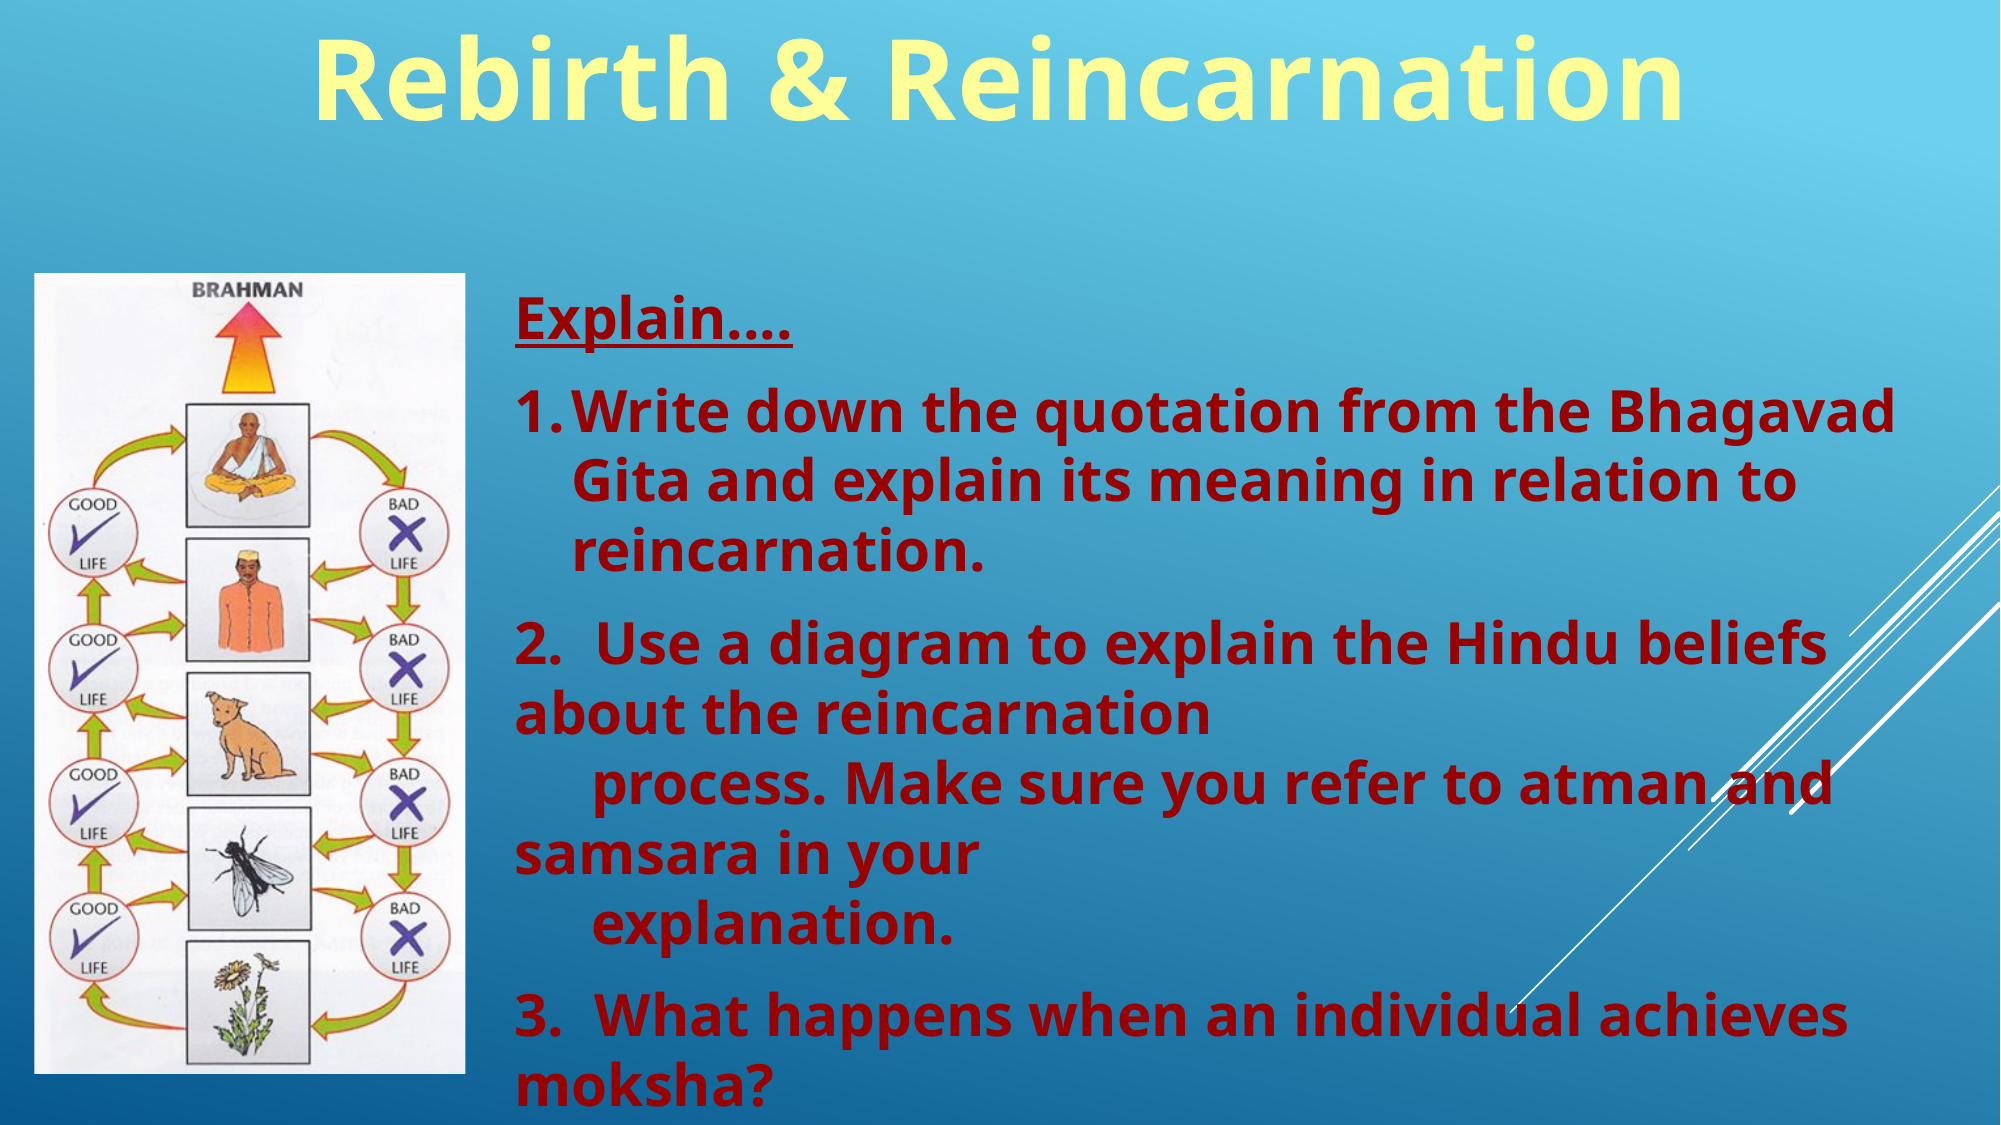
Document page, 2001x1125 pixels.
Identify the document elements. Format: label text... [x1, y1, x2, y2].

text_box Rebirth & Reincarnation [294, 0, 1706, 150]
text_box Explain.... Write down the quotation from the Bhagavad Gita and explain its meaning in relation to reincarnation. 2. Use a diagram to explain the Hindu beliefs about the reincarnation process. Make sure you refer to atman and samsara in your explanation. 3. What happens when an individual achieves moksha? 4. Note down definitions for the following key terms: atman; samsara; Brahman; Bhagavad Gita. [500, 273, 1930, 1125]
picture [34, 273, 466, 1075]
